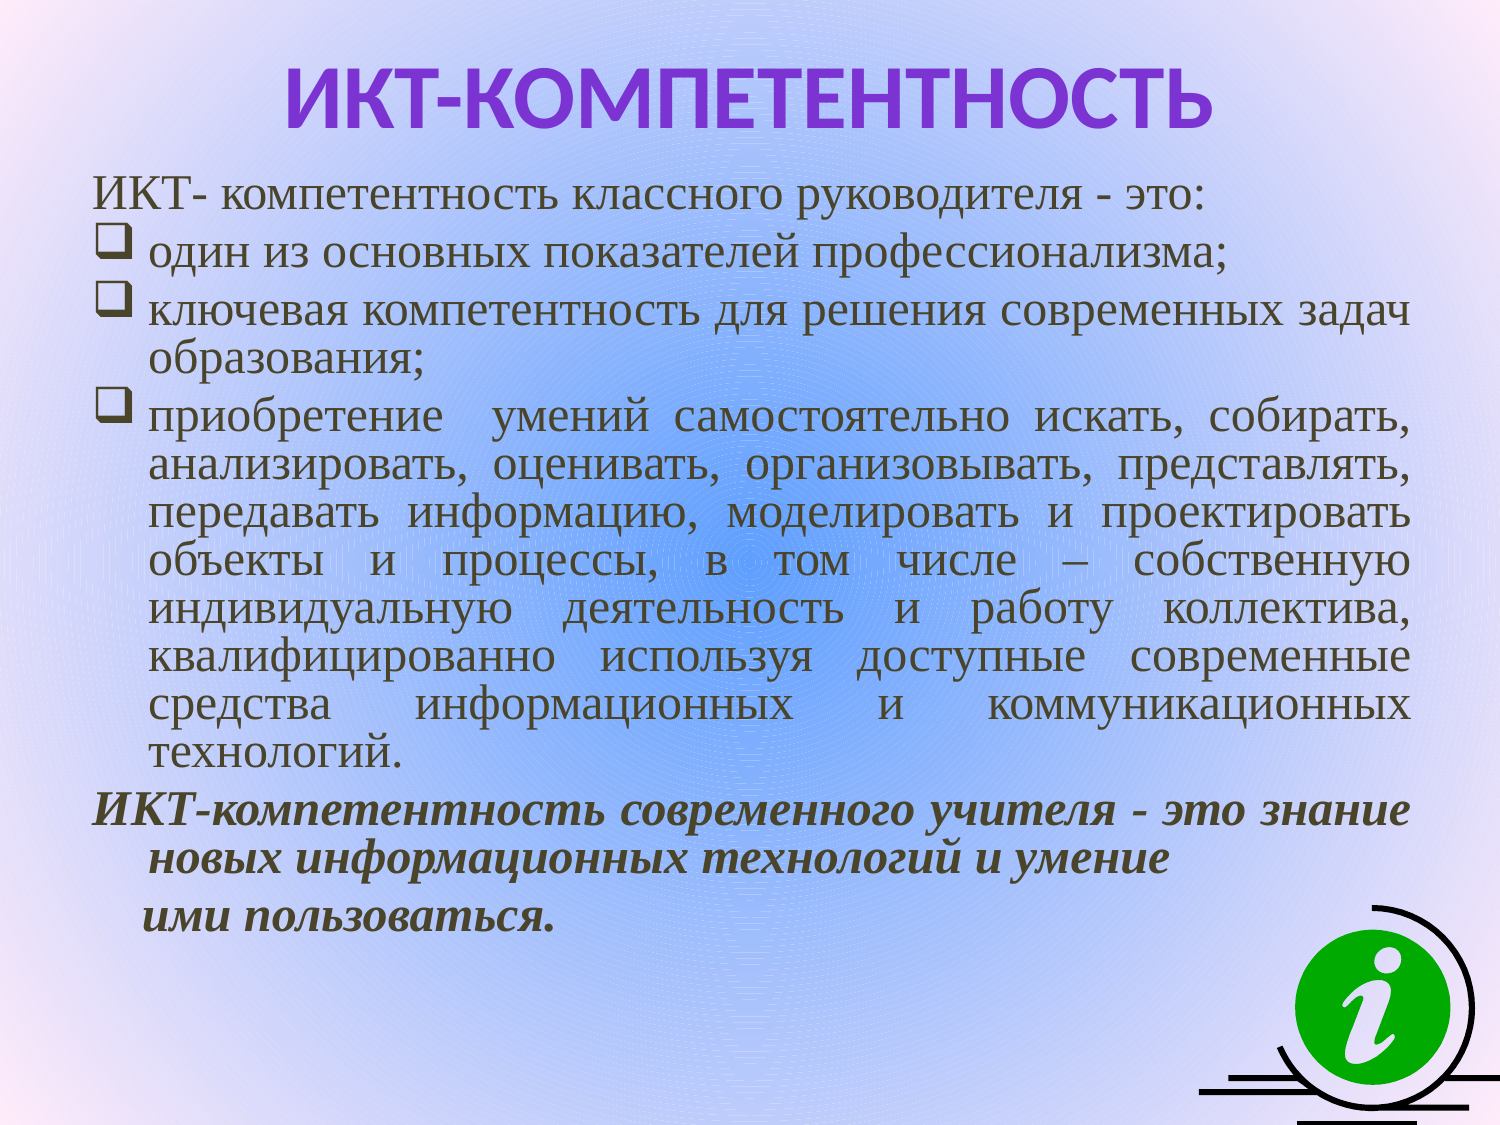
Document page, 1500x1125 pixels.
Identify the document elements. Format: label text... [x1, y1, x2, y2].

title ИКТ-компетентность [74, 0, 1426, 185]
list ИКТ- компетентность классного руководителя - это: один из основных показателей профессионализма; ключевая компетентность для решения современных задач образования; приобретение умений самостоятельно искать, собирать, анализировать, оценивать, организовывать, представлять, передавать информацию, моделировать и проектировать объекты и процессы, в том числе – собственную индивидуальную деятельность и работу коллектива, квалифицированно используя доступные современные средства информационных и коммуникационных технологий. ИКТ-компетентность современного учителя - это знание новых информационных технологий и умение ими пользоваться. [76, 163, 1428, 1009]
picture [1198, 904, 1500, 1125]
